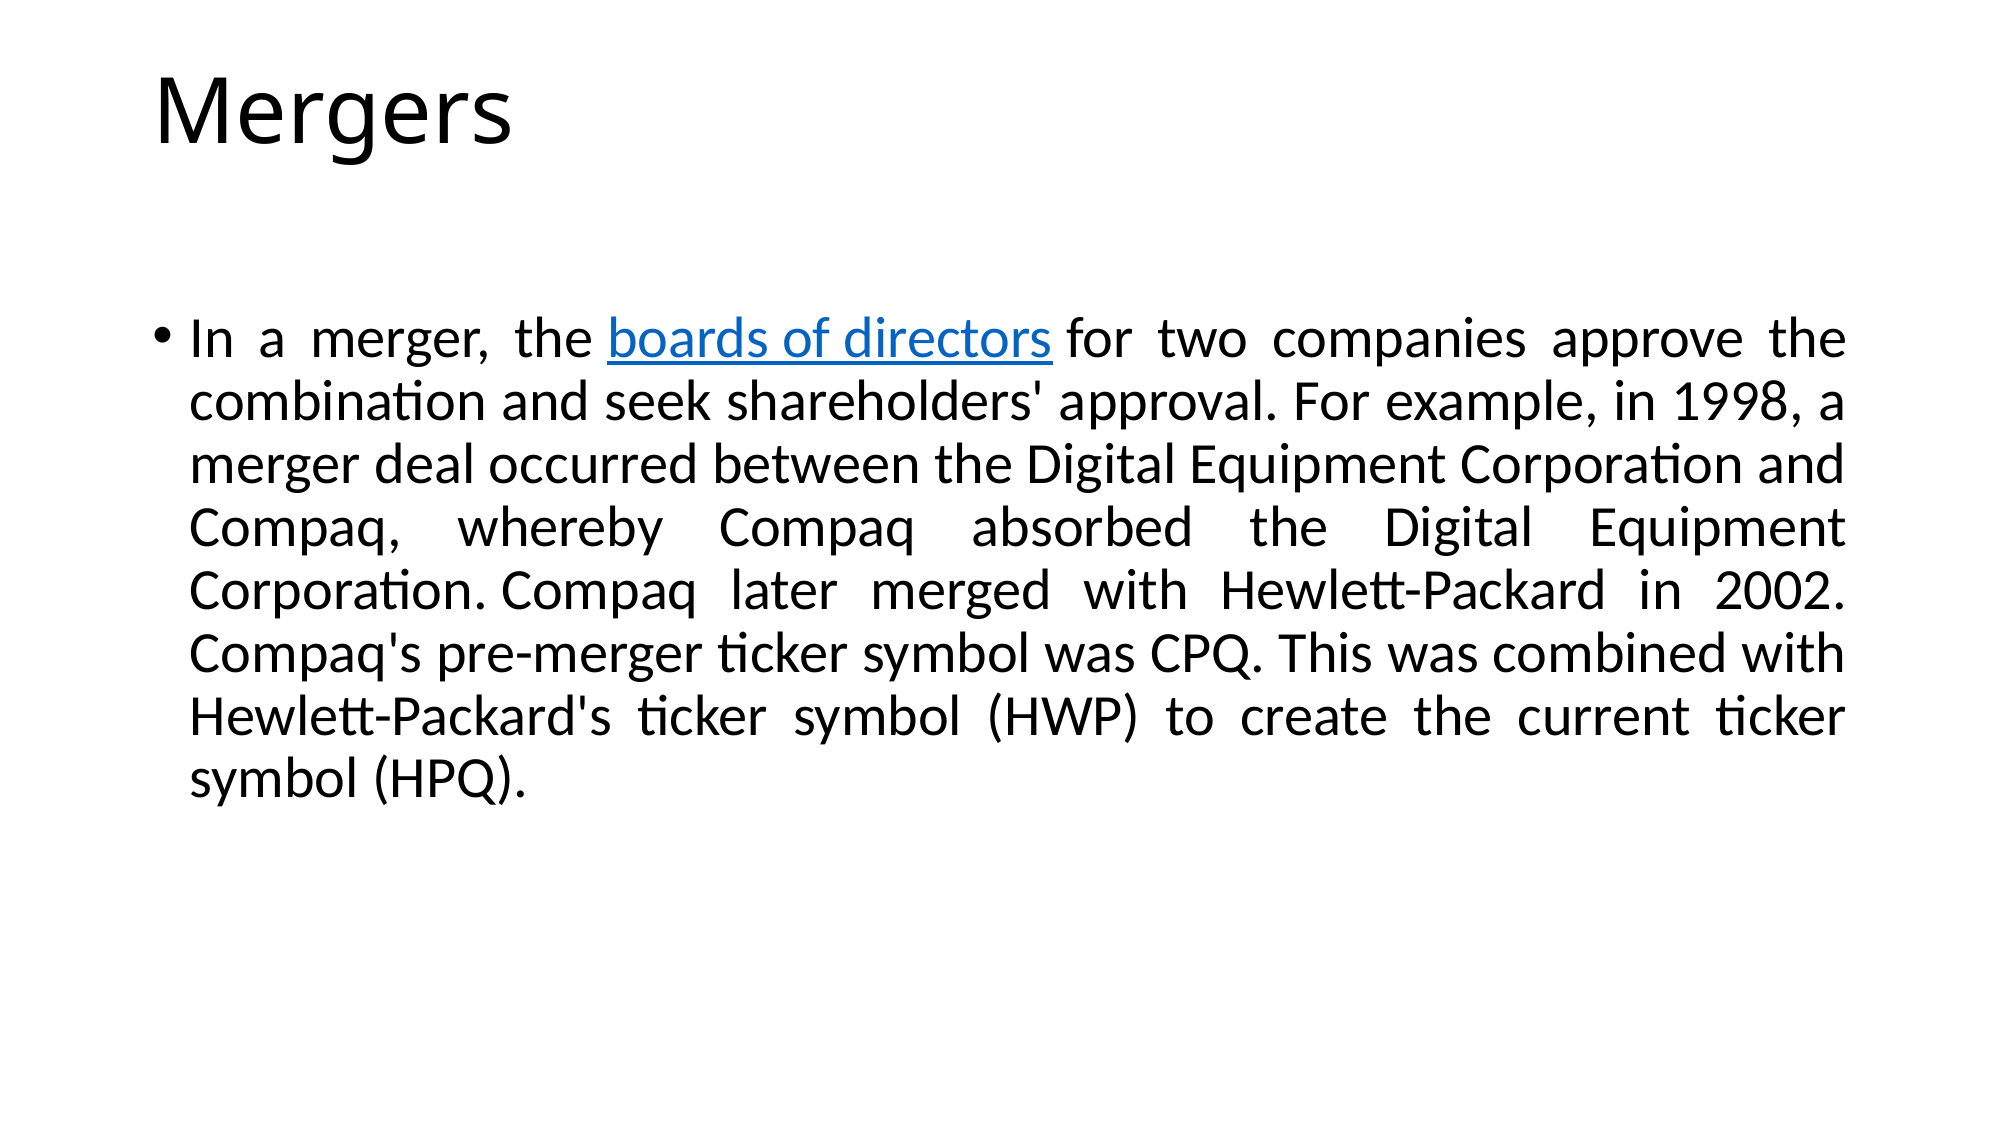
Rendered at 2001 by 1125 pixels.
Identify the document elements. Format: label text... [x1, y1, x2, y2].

list In a merger, the boards of directors for two companies approve the combination and seek shareholders' approval. For example, in 1998, a merger deal occurred between the Digital Equipment Corporation and Compaq, whereby Compaq absorbed the Digital Equipment Corporation. Compaq later merged with Hewlett-Packard in 2002. Compaq's pre-merger ticker symbol was CPQ. This was combined with Hewlett-Packard's ticker symbol (HWP) to create the current ticker symbol (HPQ). [137, 299, 1863, 1014]
title Mergers [137, 59, 1863, 278]
